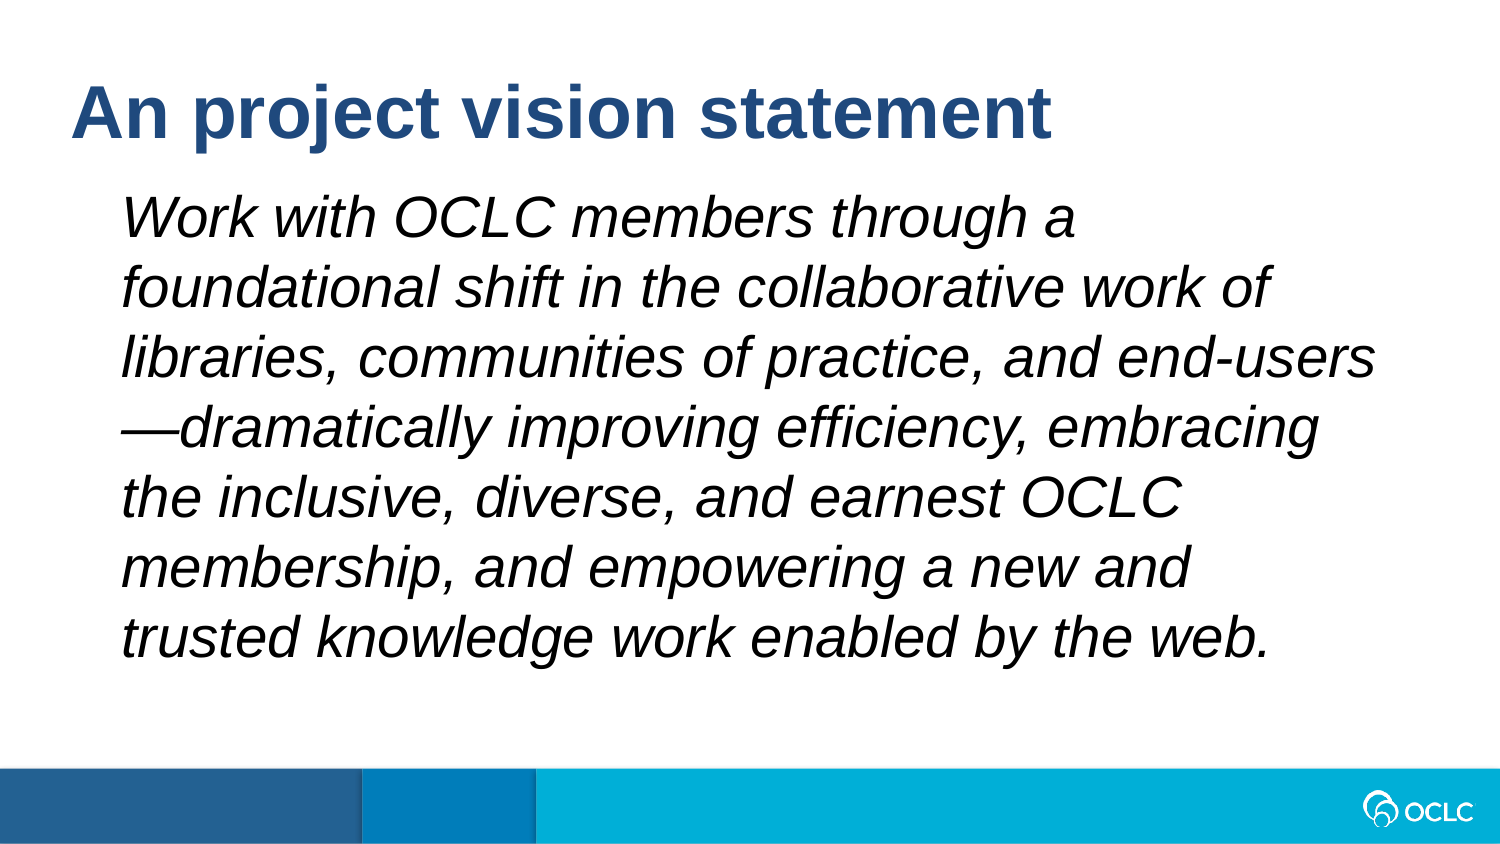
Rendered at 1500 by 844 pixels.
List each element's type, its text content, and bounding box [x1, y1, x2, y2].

list An project vision statement [55, 56, 1441, 169]
text_box Work with OCLC members through a foundational shift in the collaborative work of libraries, communities of practice, and end-users—dramatically improving efficiency, embracing the inclusive, diverse, and earnest OCLC membership, and empowering a new and trusted knowledge work enabled by the web. [106, 171, 1399, 672]
